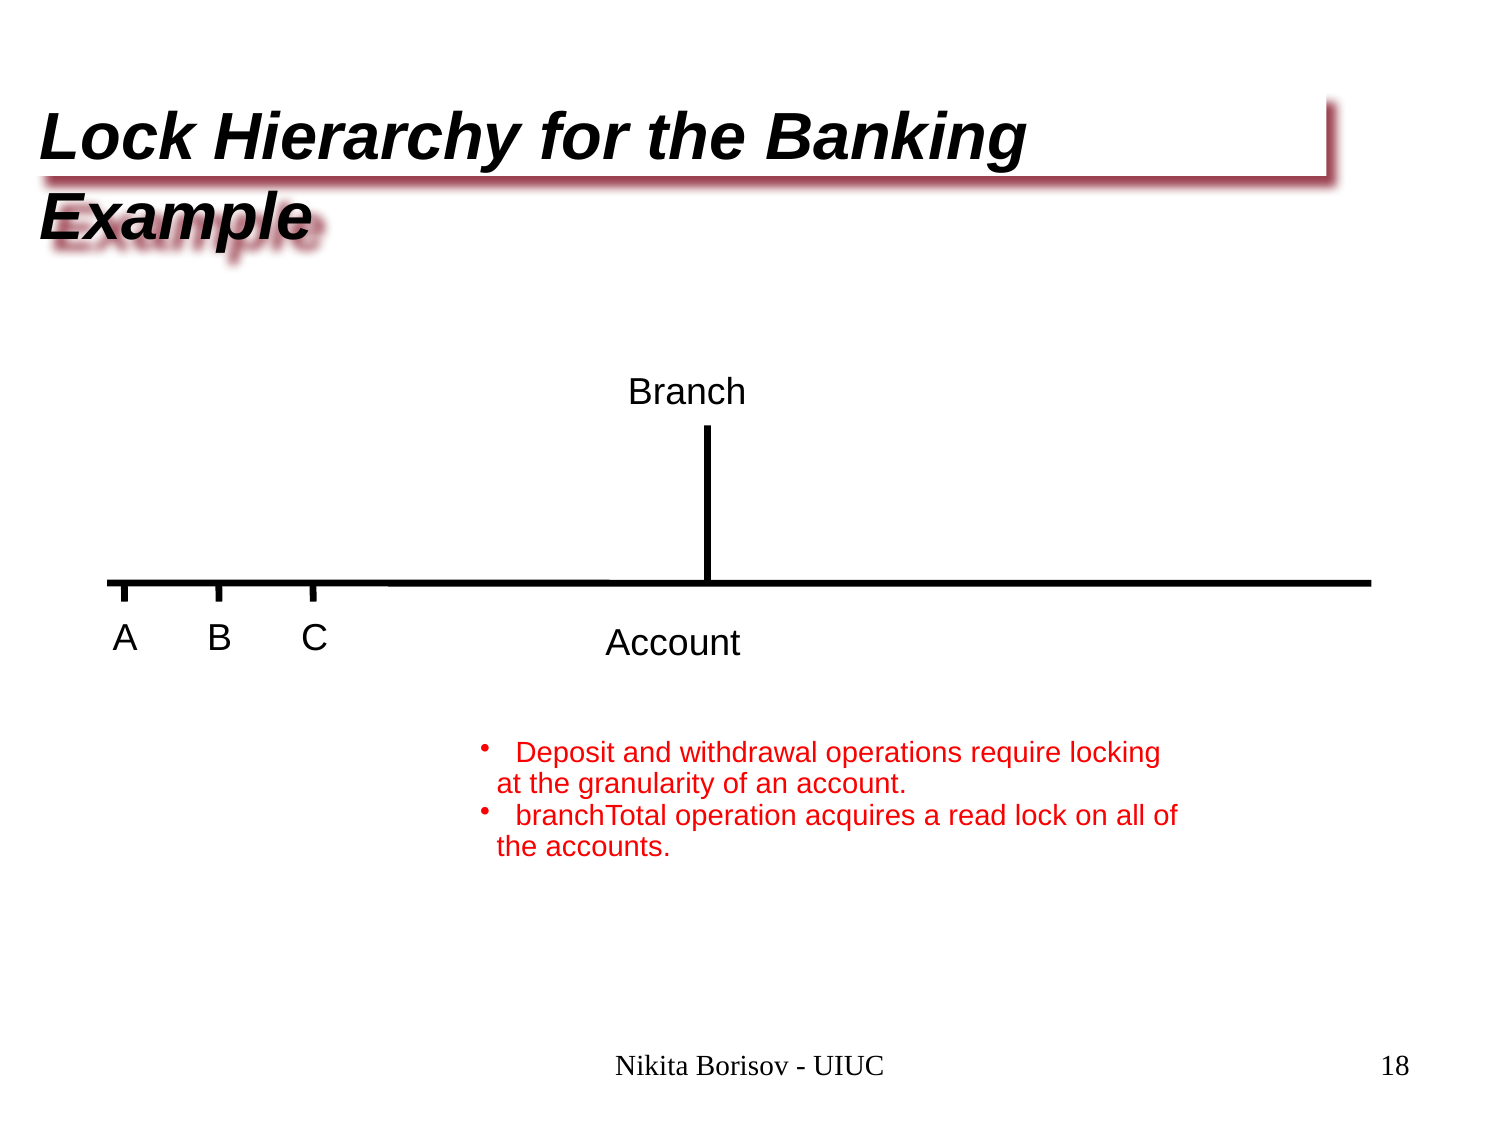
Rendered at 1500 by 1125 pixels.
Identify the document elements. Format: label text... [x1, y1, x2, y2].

title Lock Hierarchy for the Banking Example [32, 89, 1328, 177]
footer Nikita Borisov - UIUC [512, 1024, 988, 1103]
text_box Deposit and withdrawal operations require locking at the granularity of an account. branchTotal operation acquires a read lock on all of the accounts. [465, 730, 1194, 871]
slide_number 18 [1074, 1024, 1425, 1103]
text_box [107, 366, 1372, 663]
